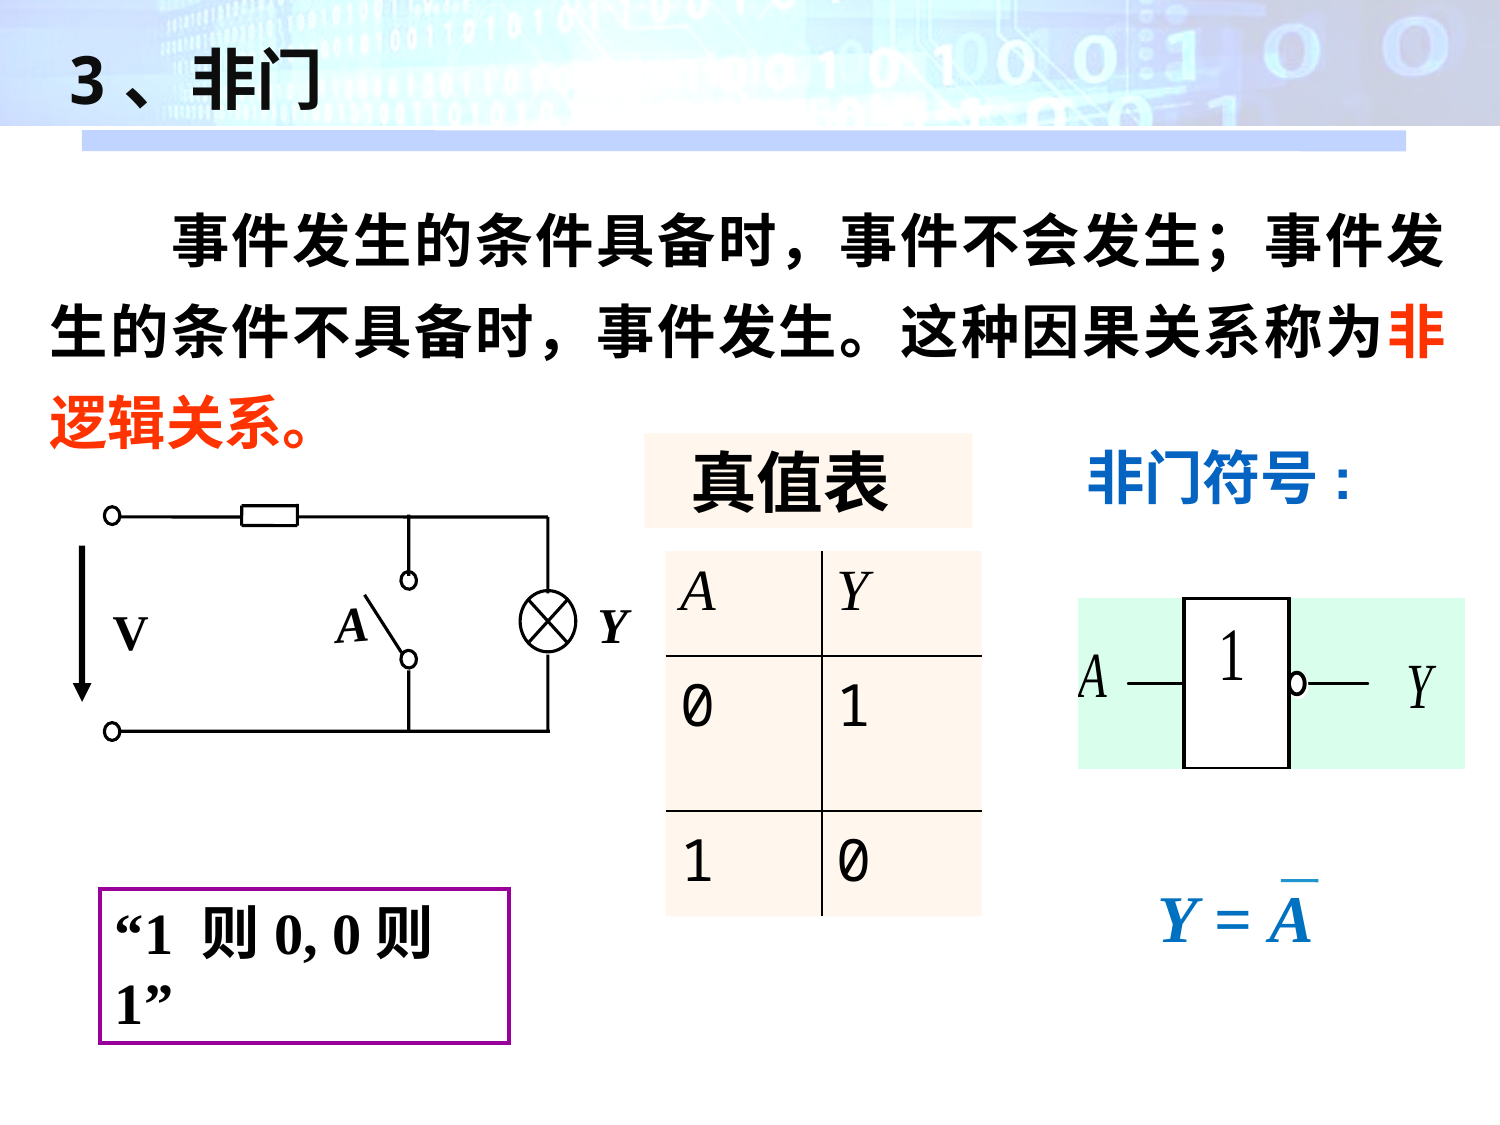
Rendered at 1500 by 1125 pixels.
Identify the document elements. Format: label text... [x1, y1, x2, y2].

table_cell 1 [666, 812, 821, 916]
text_box 非门符号: [1071, 433, 1368, 519]
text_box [1078, 597, 1465, 769]
text_box 3、非门 [52, 30, 727, 126]
table_cell 1 [823, 657, 982, 810]
table_cell 0 [823, 812, 982, 916]
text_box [82, 503, 646, 741]
table_header Y [823, 551, 982, 655]
text_box “1 则0, 0则1” [100, 888, 510, 1044]
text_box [1142, 868, 1401, 965]
table_header A [666, 551, 821, 655]
text_box 事件发生的条件具备时，事件不会发生；事件发生的条件不具备时，事件发生。这种因果关系称为非逻辑关系。 [35, 175, 1461, 464]
table_cell 0 [666, 657, 821, 810]
text_box 真值表 [644, 433, 973, 529]
